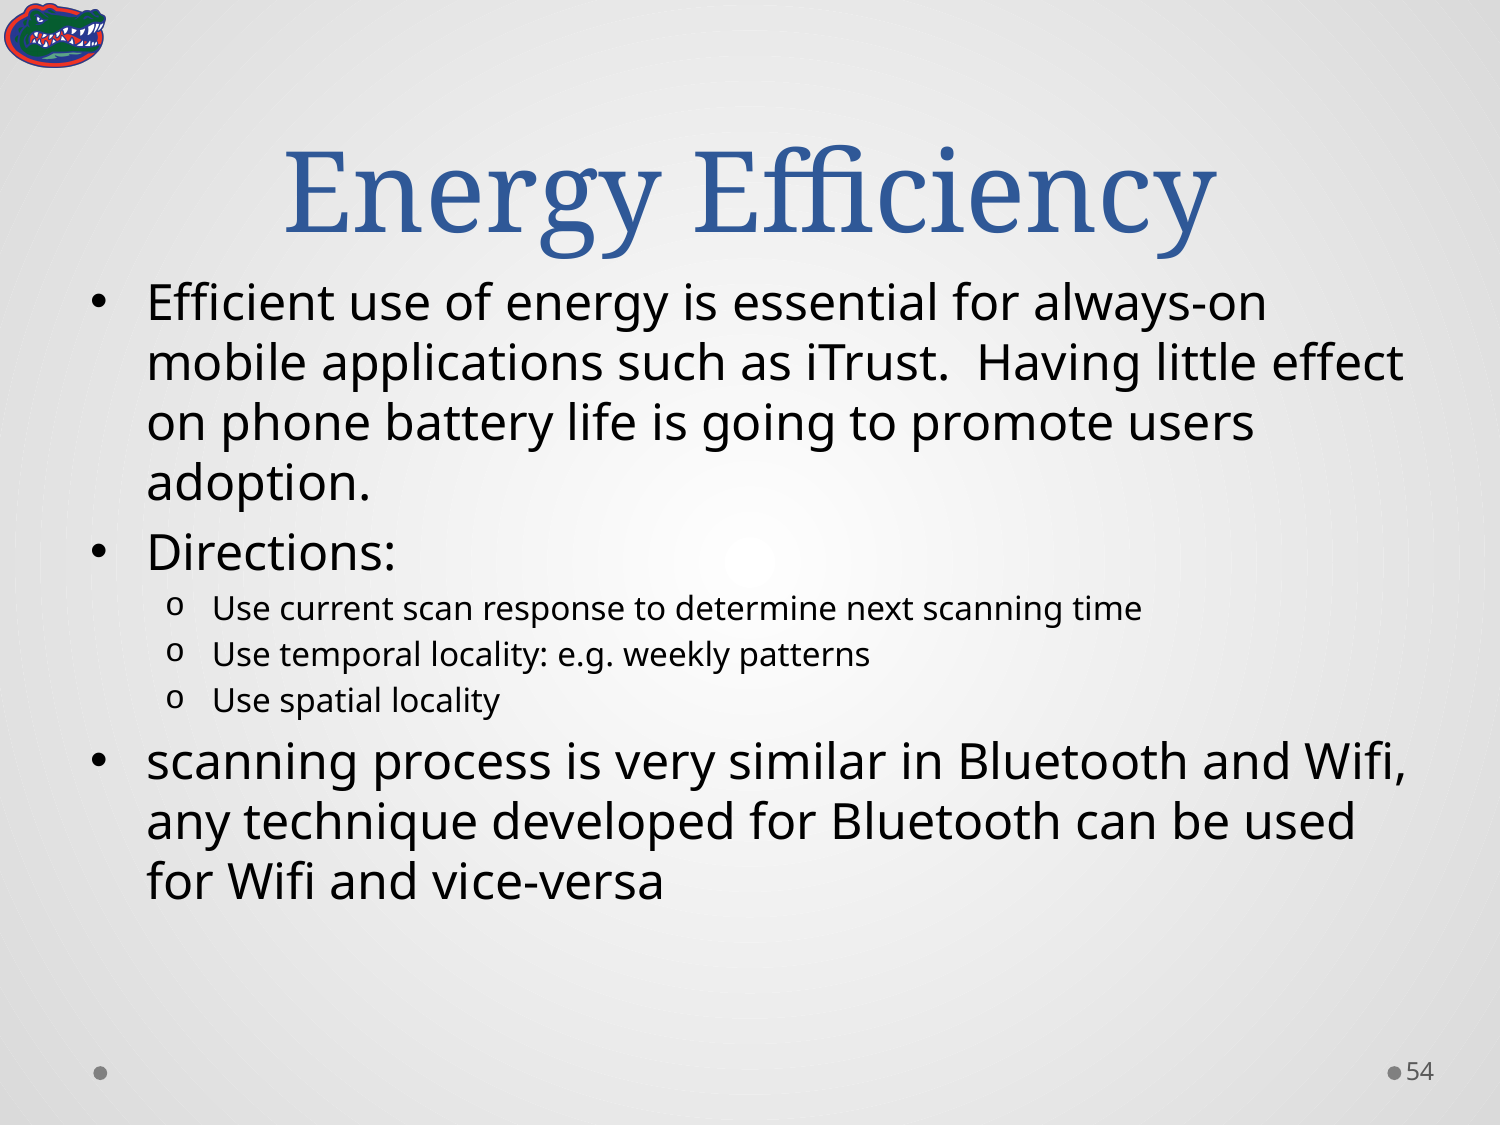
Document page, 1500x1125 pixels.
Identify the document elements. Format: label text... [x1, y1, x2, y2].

slide_number 53 [1401, 1042, 1494, 1103]
title Energy Efficiency [75, 0, 1425, 262]
picture [4, 3, 75, 68]
list Efficient use of energy is essential for always-on mobile applications such as iTrust. Having little effect on phone battery life is going to promote users adoption. Directions: Use current scan response to determine next scanning time Use temporal locality: e.g. weekly patterns Use spatial locality scanning process is very similar in Bluetooth and Wifi, any technique developed for Bluetooth can be used for Wifi and vice-versa [75, 262, 1425, 1005]
